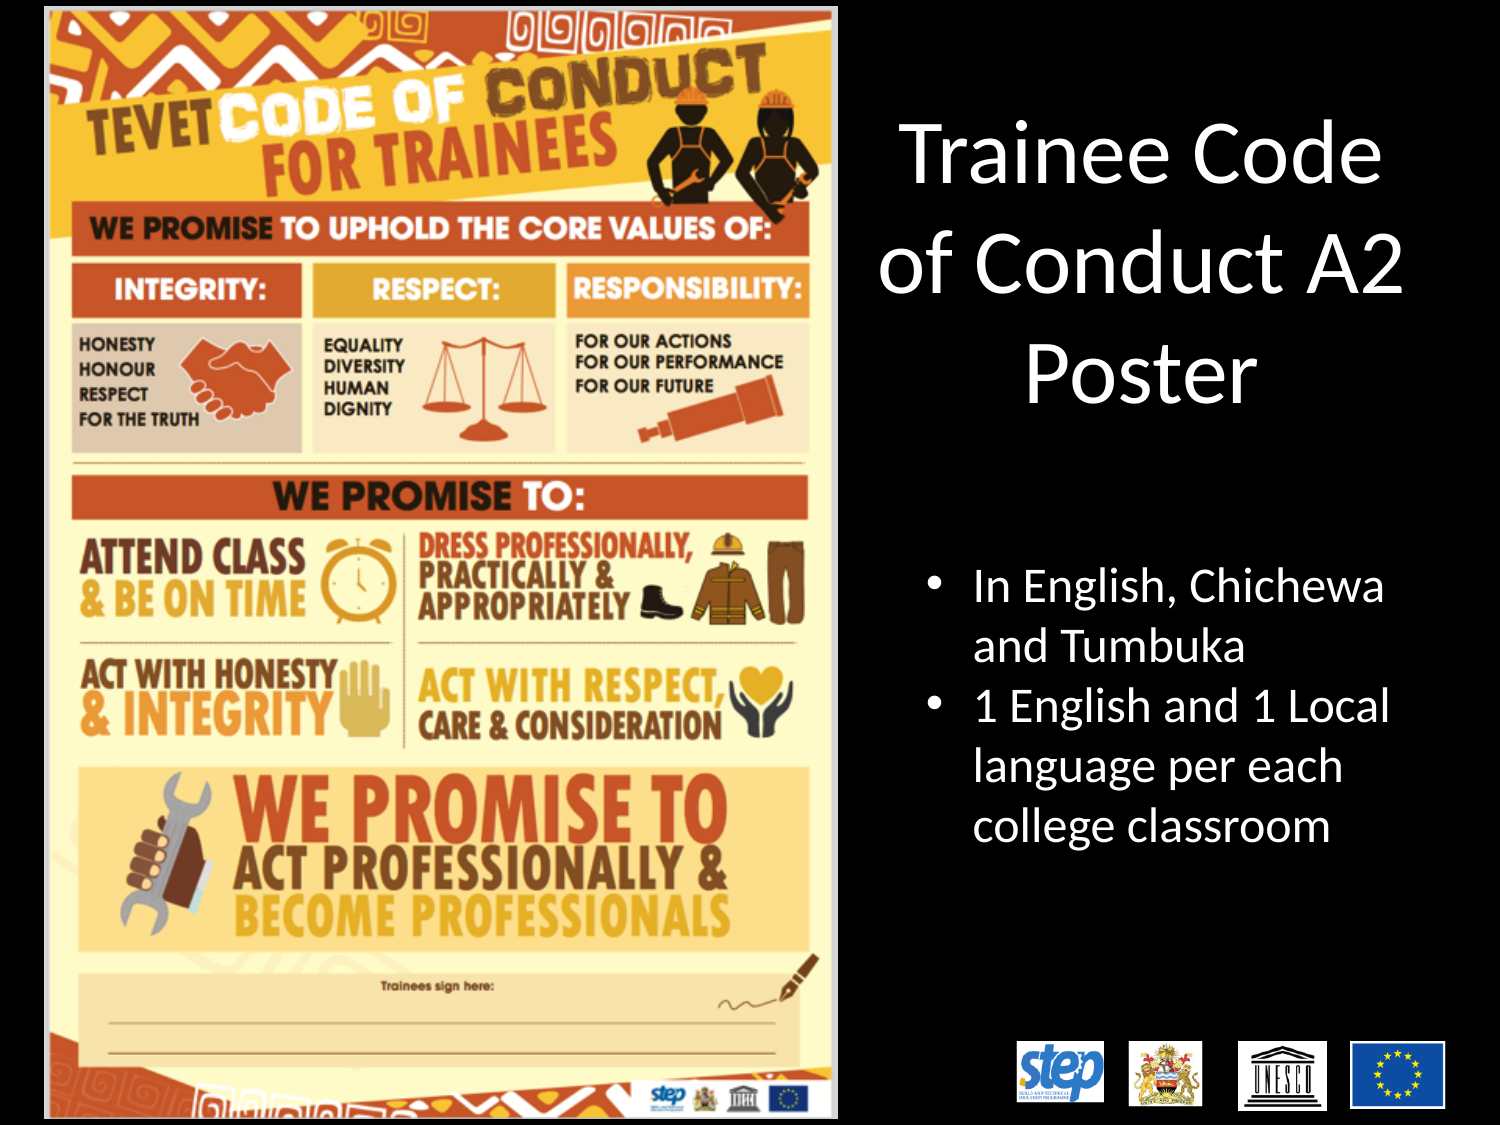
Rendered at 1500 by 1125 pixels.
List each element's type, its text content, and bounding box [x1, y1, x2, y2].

text_box In English, Chichewa and Tumbuka 1 English and 1 Local language per each college classroom [911, 545, 1425, 860]
picture [43, 5, 839, 1119]
text_box Trainee Code of Conduct A2 Poster [858, 84, 1425, 272]
